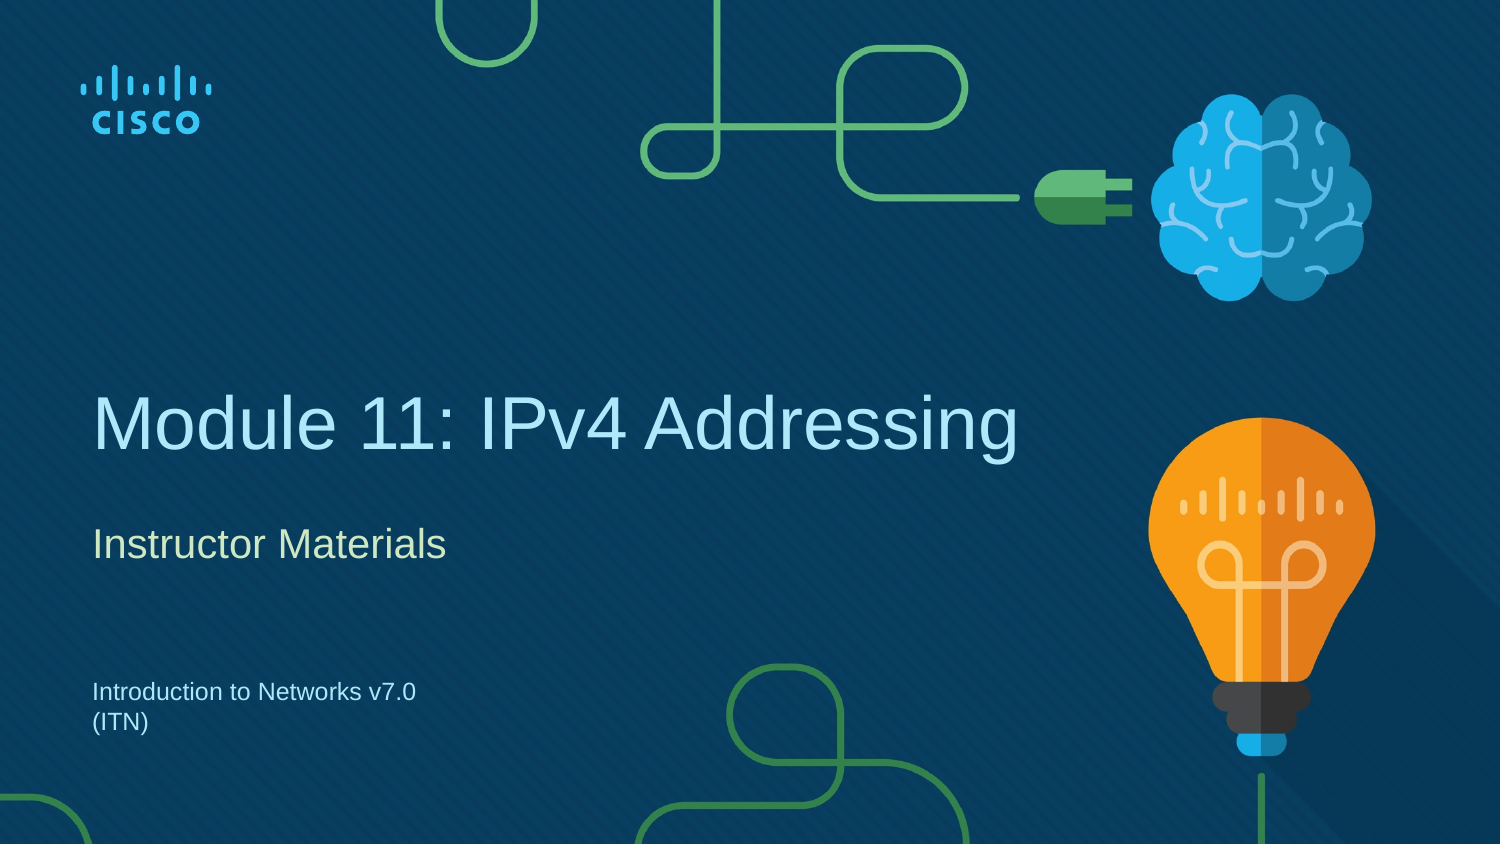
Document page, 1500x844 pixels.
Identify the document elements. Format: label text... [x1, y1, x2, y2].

subtitle Introduction to Networks v7.0 (ITN) [77, 624, 466, 773]
title Module 11: IPv4 Addressing [77, 200, 1153, 474]
picture [0, 0, 1500, 844]
list Instructor Materials [77, 513, 1049, 563]
